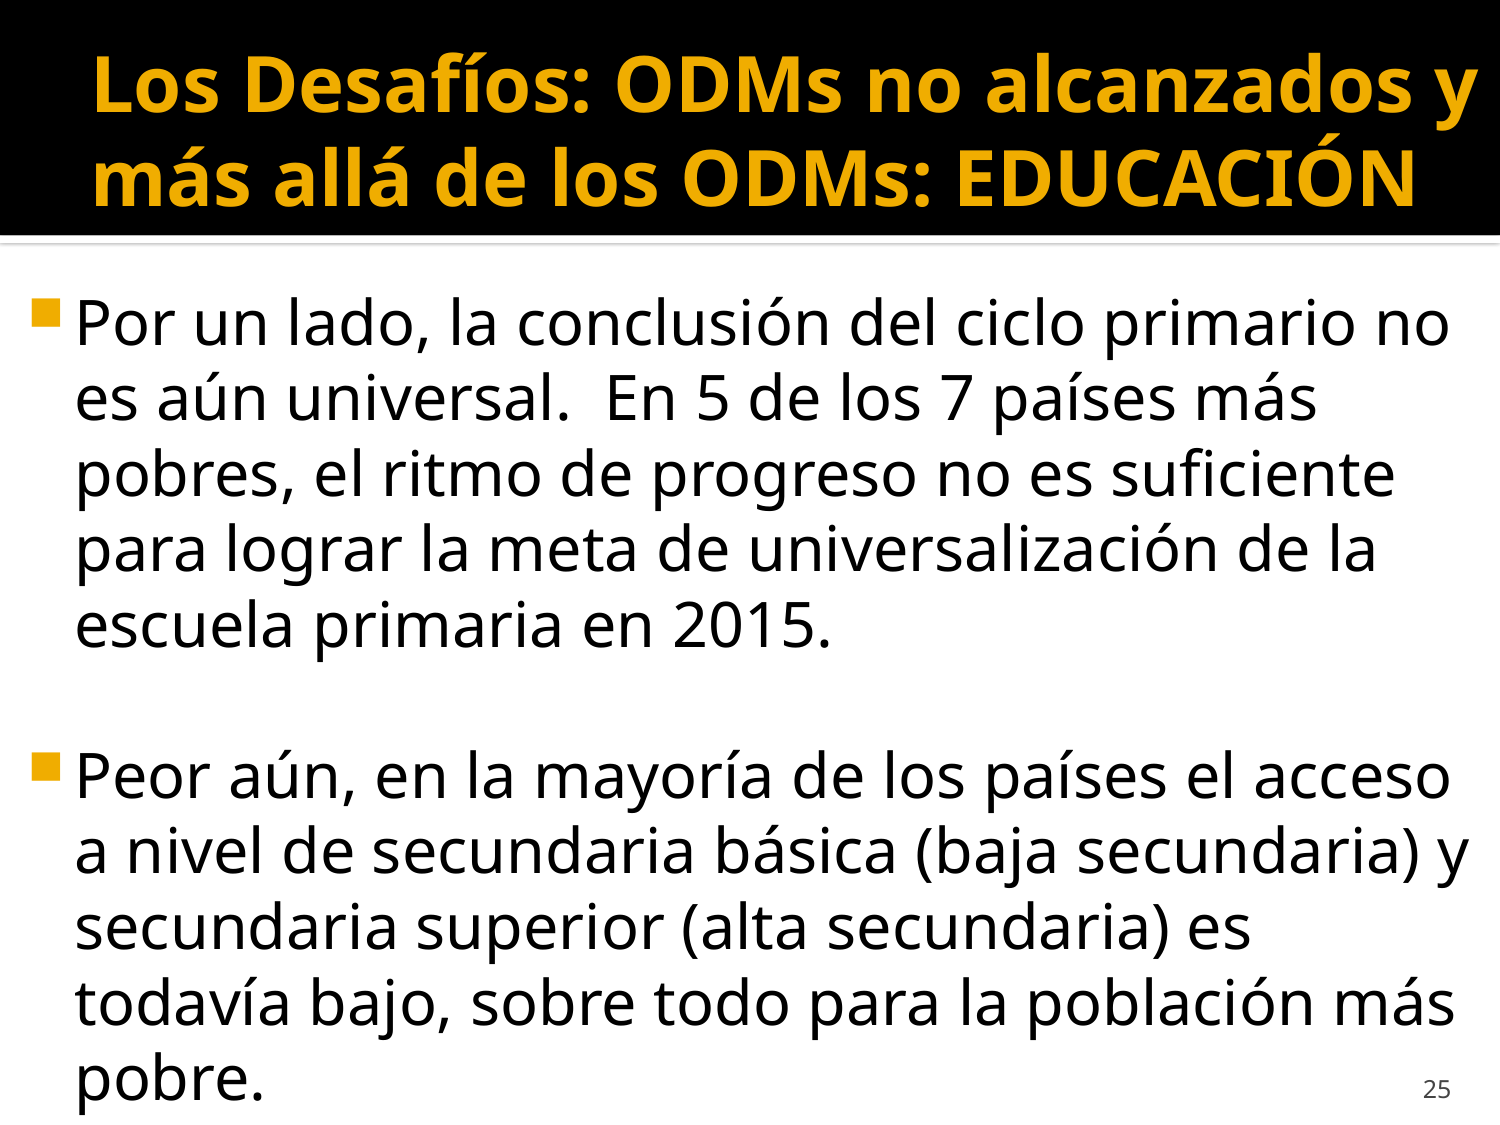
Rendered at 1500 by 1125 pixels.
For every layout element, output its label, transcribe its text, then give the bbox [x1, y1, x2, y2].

title Los Desafíos: ODMs no alcanzados y más allá de los ODMs: EDUCACIÓN [75, 25, 1500, 231]
slide_number 25 [1345, 1062, 1467, 1108]
list Por un lado, la conclusión del ciclo primario no es aún universal. En 5 de los 7 países más pobres, el ritmo de progreso no es suficiente para lograr la meta de universalización de la escuela primaria en 2015. Peor aún, en la mayoría de los países el acceso a nivel de secundaria básica (baja secundaria) y secundaria superior (alta secundaria) es todavía bajo, sobre todo para la población más pobre. [0, 267, 1500, 1125]
